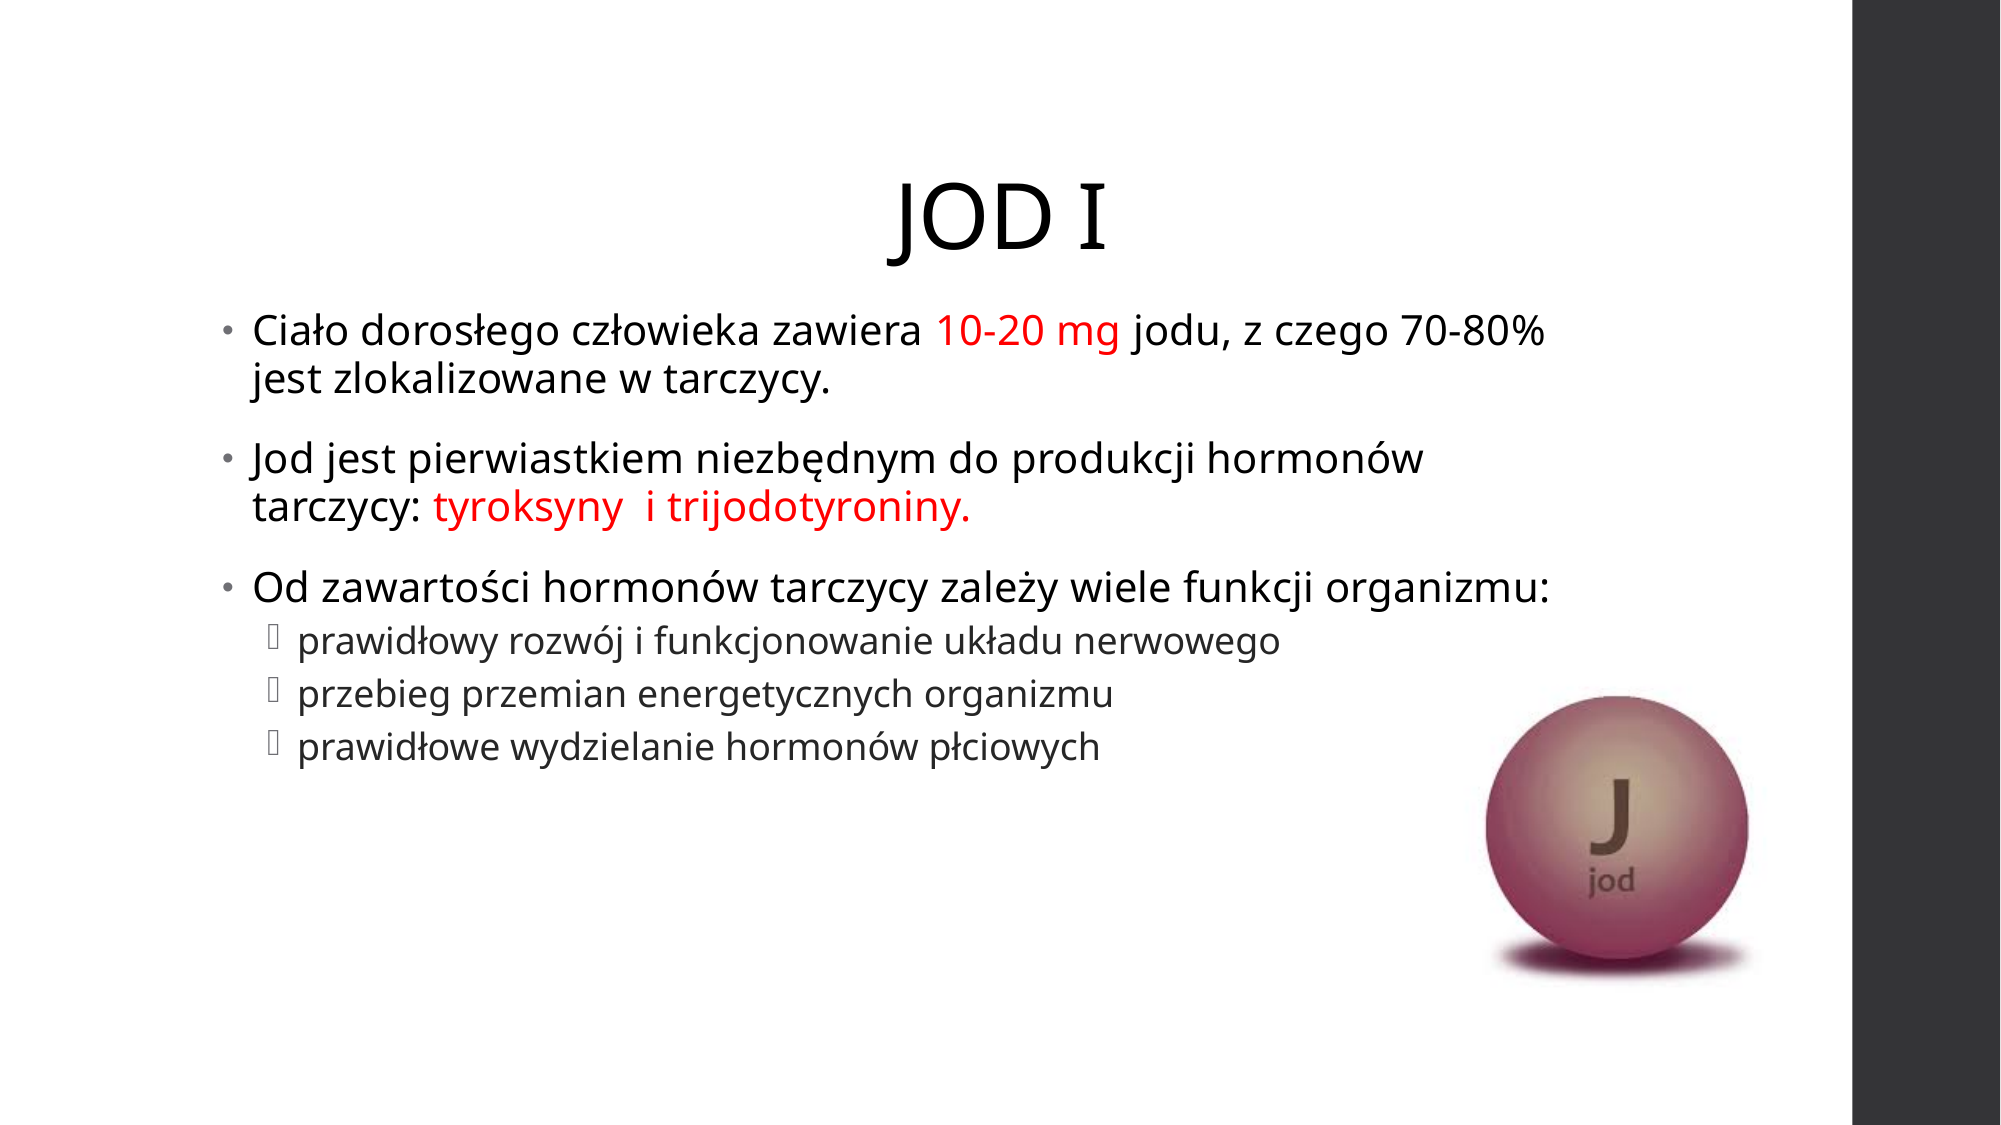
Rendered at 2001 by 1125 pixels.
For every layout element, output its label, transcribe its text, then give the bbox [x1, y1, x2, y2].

title JOD I [206, 60, 1797, 278]
picture [1440, 661, 1794, 1015]
list Ciało dorosłego człowieka zawiera 10-20 mg jodu, z czego 70-80% jest zlokalizowane w tarczycy. Jod jest pierwiastkiem niezbędnym do produkcji hormonów tarczycy: tyroksyny i trijodotyroniny. Od zawartości hormonów tarczycy zależy wiele funkcji organizmu: prawidłowy rozwój i funkcjonowanie układu nerwowego przebieg przemian energetycznych organizmu prawidłowe wydzielanie hormonów płciowych [206, 299, 1617, 1014]
